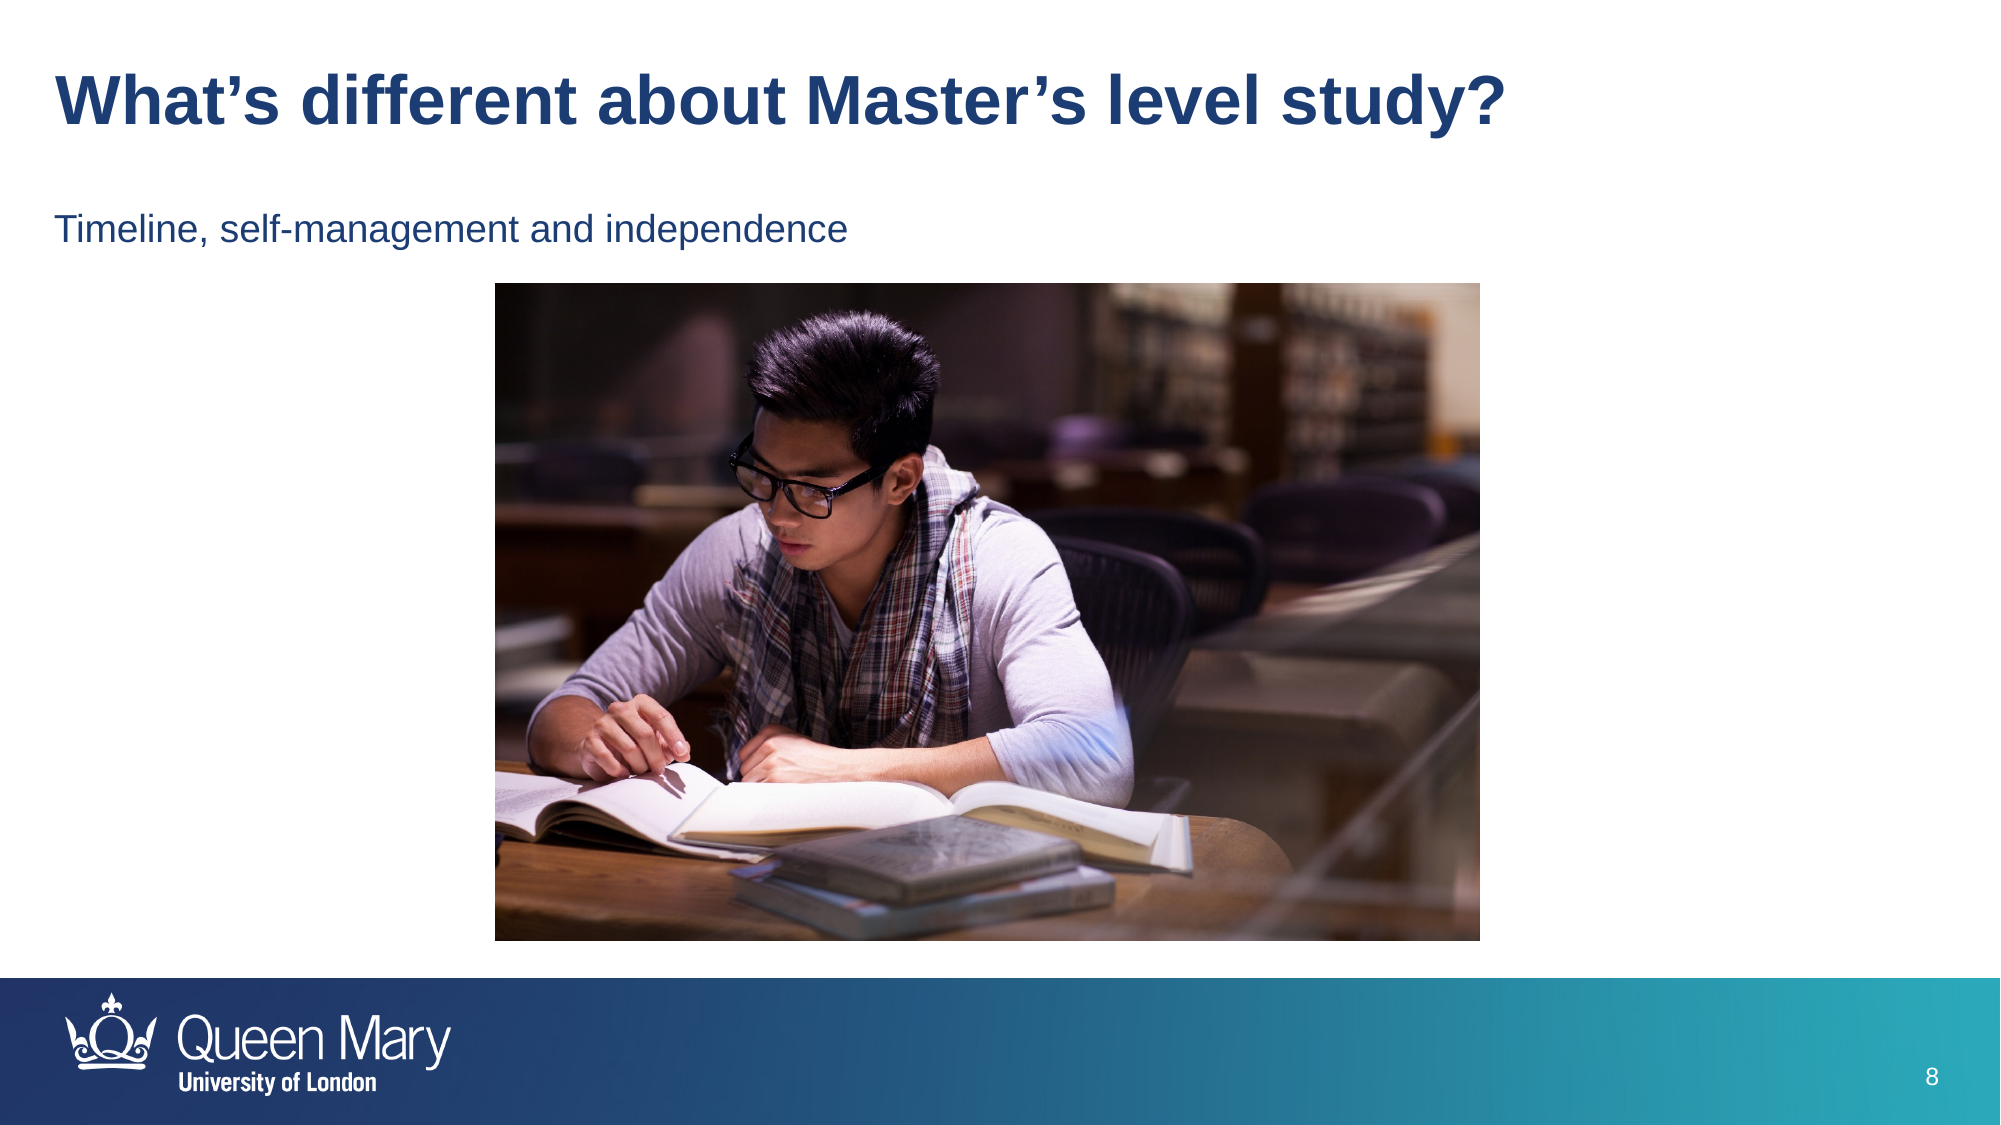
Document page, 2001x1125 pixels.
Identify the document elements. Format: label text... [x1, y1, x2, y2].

list Timeline, self-management and independence [39, 202, 1937, 838]
list What’s different about Master’s level study? [40, 57, 1938, 284]
picture [0, 978, 2000, 1125]
picture [495, 283, 1480, 941]
